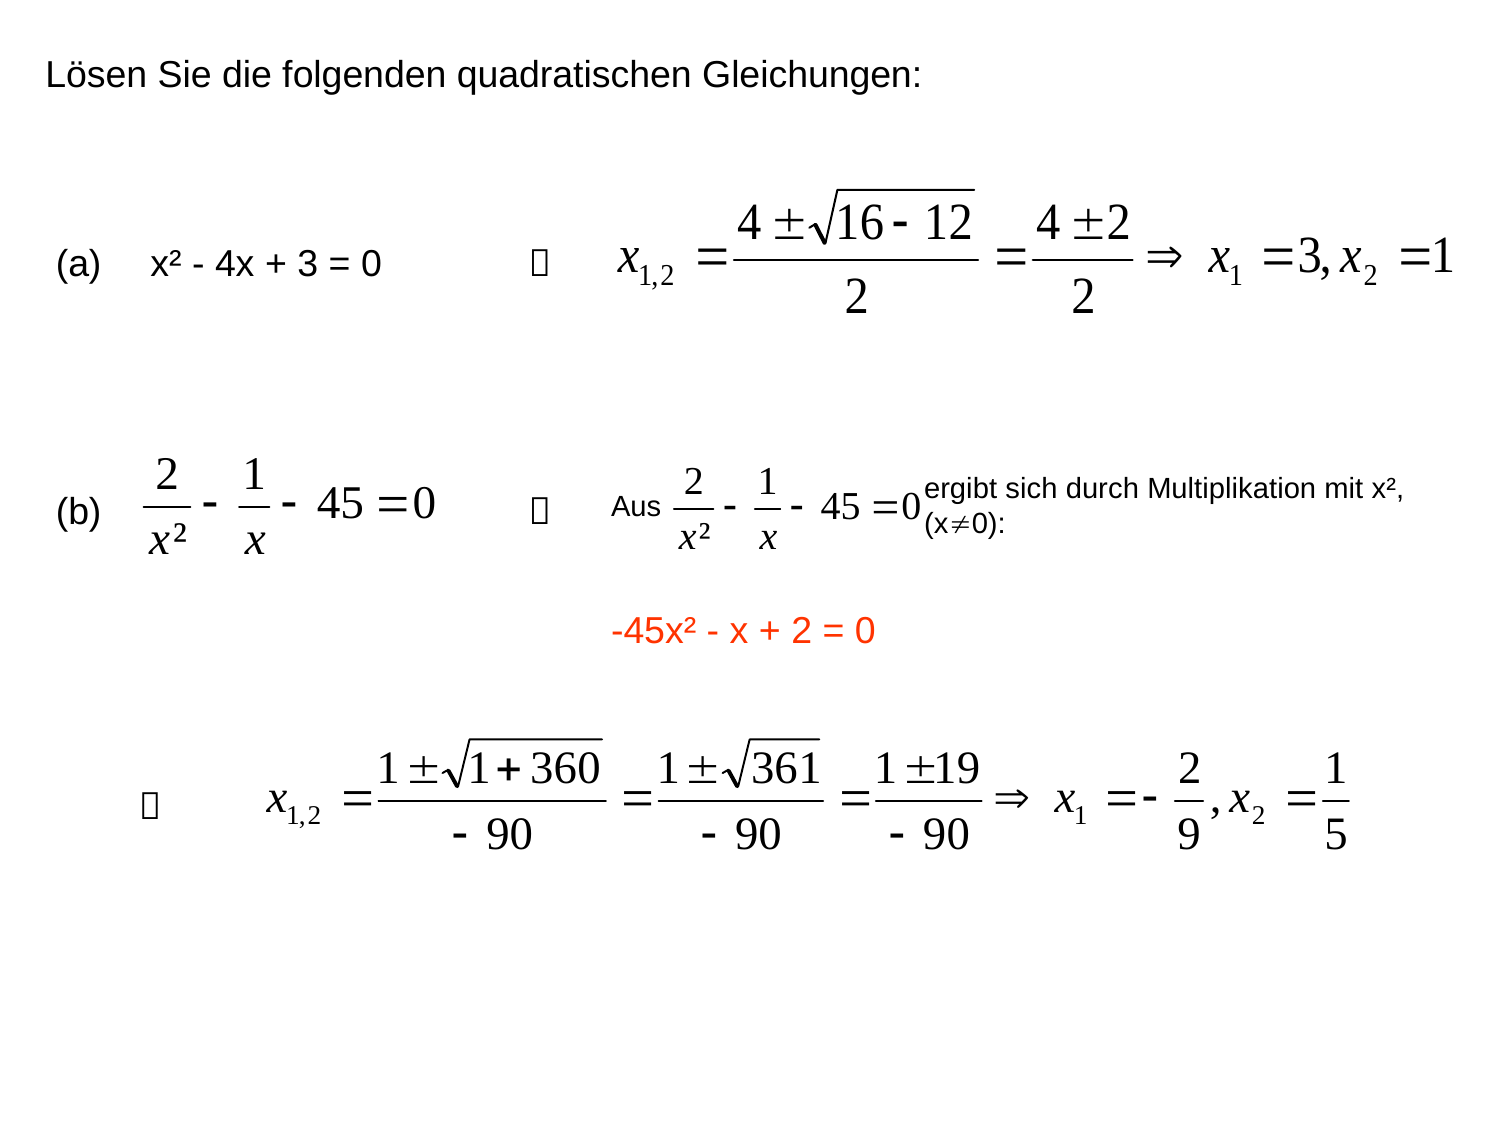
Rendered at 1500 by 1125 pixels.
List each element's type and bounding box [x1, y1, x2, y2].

text_box [513, 176, 1458, 326]
text_box [596, 598, 902, 658]
text_box [30, 42, 948, 103]
text_box [0, 444, 1500, 566]
text_box [123, 774, 243, 835]
text_box [135, 232, 408, 292]
text_box [41, 231, 124, 292]
text_box [257, 727, 1361, 860]
